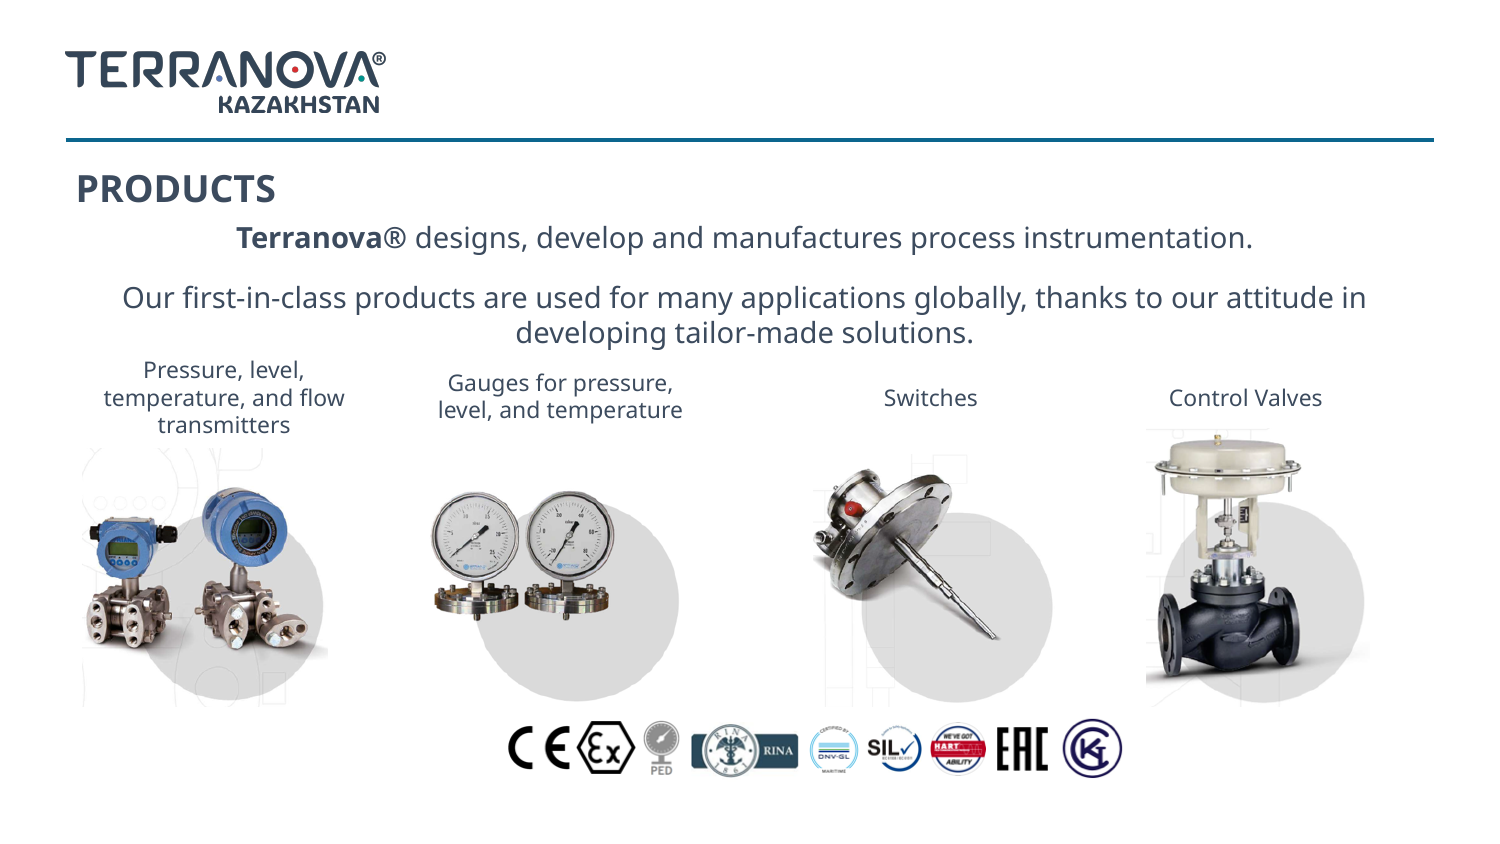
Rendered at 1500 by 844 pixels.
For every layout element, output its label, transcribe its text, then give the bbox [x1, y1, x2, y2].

text_box Control Valves [1111, 376, 1381, 419]
picture [996, 725, 1049, 772]
picture [81, 448, 328, 707]
text_box Switches [797, 376, 1066, 419]
text_box Pressure, level, temperature, and flow transmitters [70, 348, 379, 446]
picture [812, 454, 1057, 708]
text_box PRODUCTS [60, 157, 317, 218]
picture [1056, 714, 1124, 780]
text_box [504, 719, 986, 782]
picture [65, 50, 387, 114]
picture [429, 469, 686, 707]
text_box Terranova® designs, develop and manufactures process instrumentation. Our first-in-class products are used for many applications globally, thanks to our attitude in developing tailor-made solutions. [60, 211, 1430, 357]
text_box Gauges for pressure, level, and temperature [406, 360, 715, 431]
picture [1146, 428, 1370, 707]
